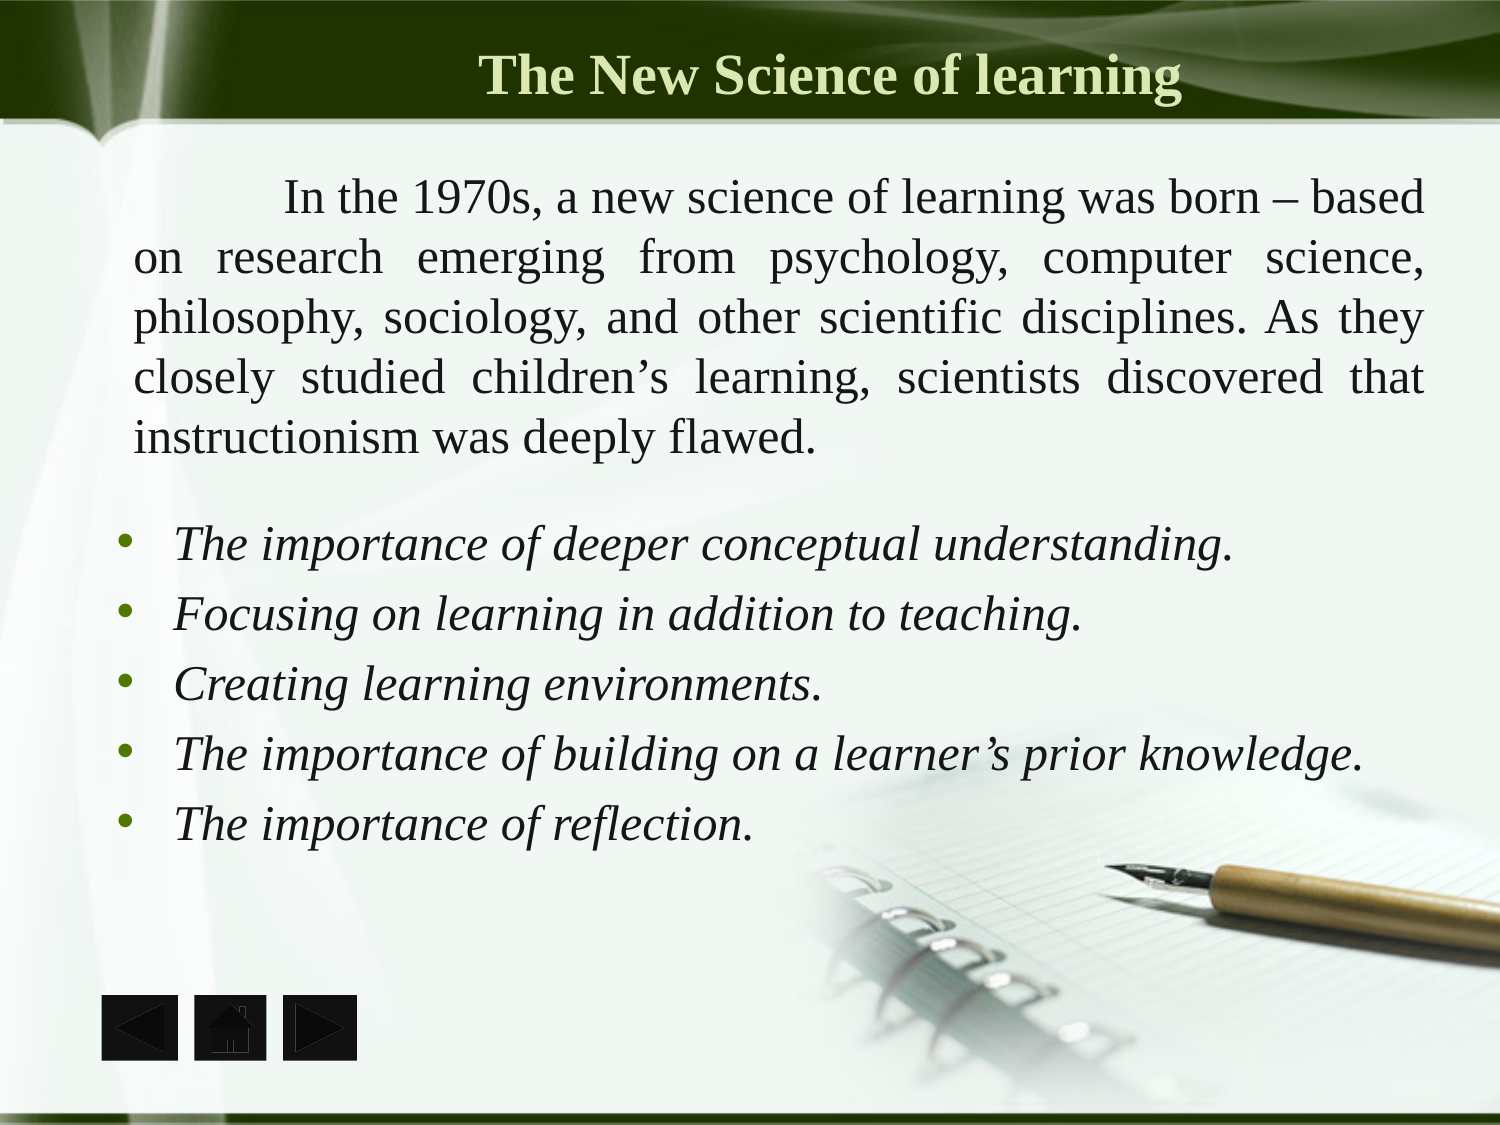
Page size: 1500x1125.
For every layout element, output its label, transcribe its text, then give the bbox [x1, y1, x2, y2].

list In the 1970s, a new science of learning was born – based on research emerging from psychology, computer science, philosophy, sociology, and other scientific disciplines. As they closely studied children’s learning, scientists discovered that instructionism was deeply flawed. [118, 156, 1441, 503]
title The New Science of learning [194, 21, 1482, 122]
text_box The importance of deeper conceptual understanding. Focusing on learning in addition to teaching. Creating learning environments. The importance of building on a learner’s prior knowledge. The importance of reflection. [101, 502, 1425, 858]
picture [0, 0, 1500, 1125]
text_box [101, 995, 178, 1061]
text_box [283, 995, 357, 1061]
text_box [194, 995, 267, 1061]
